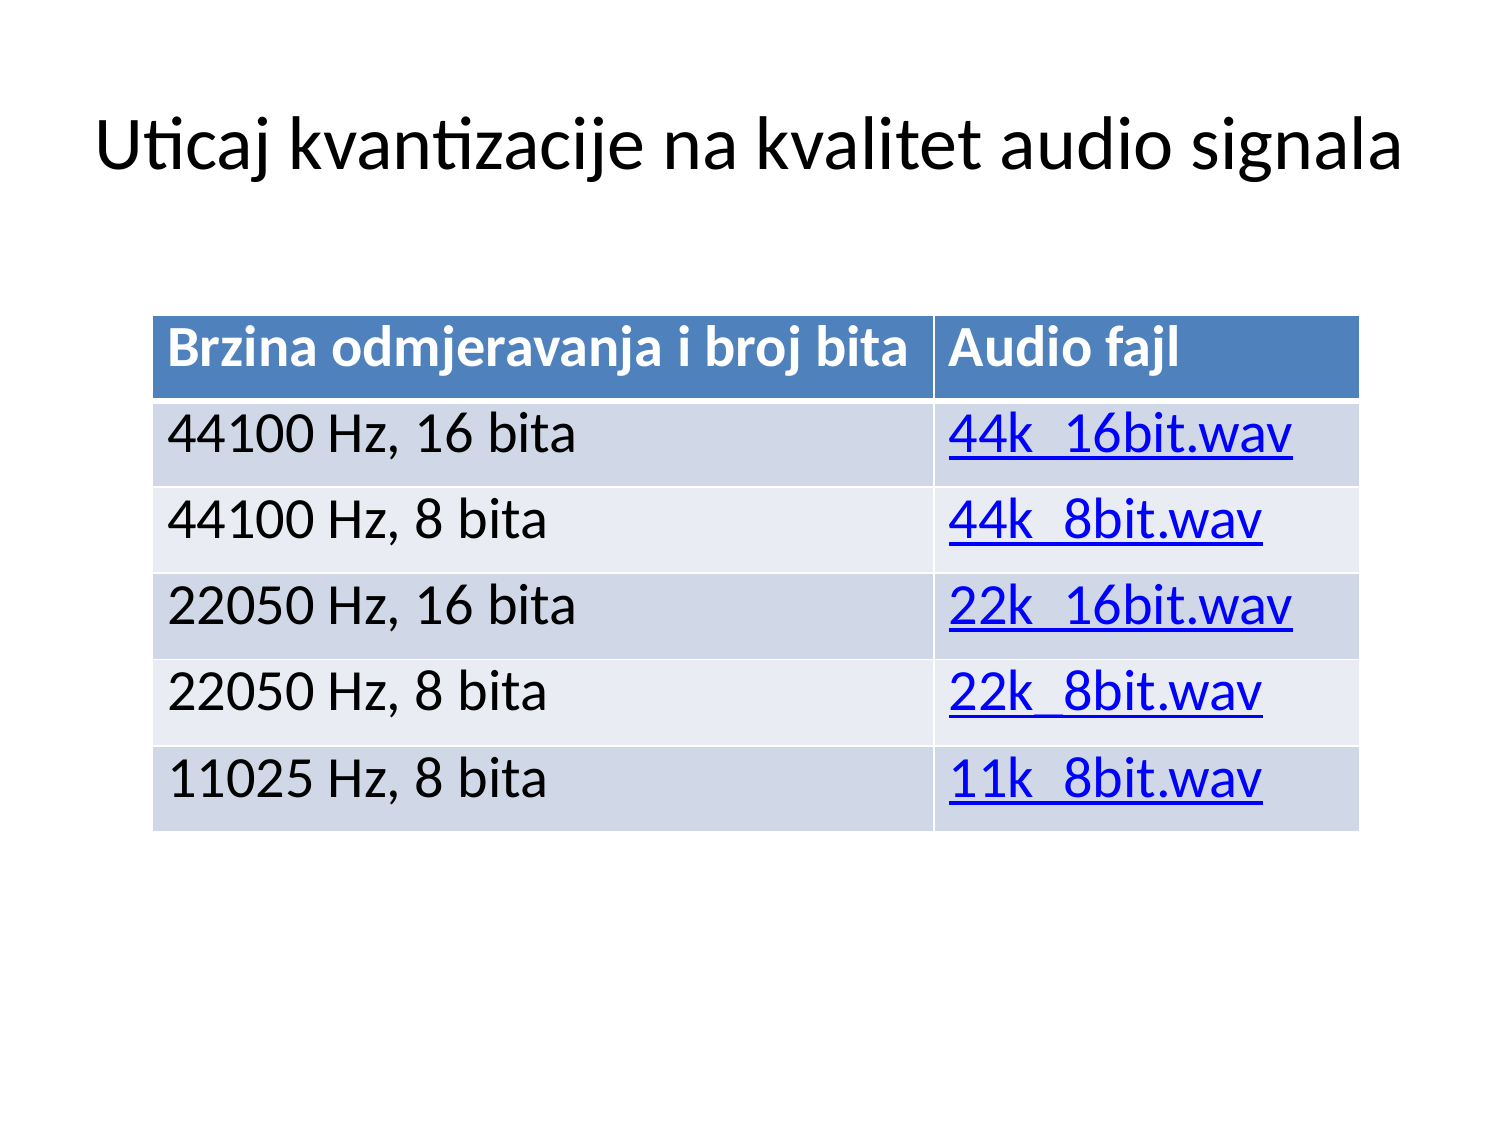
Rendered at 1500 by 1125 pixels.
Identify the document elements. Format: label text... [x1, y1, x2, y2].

title Uticaj kvantizacije na kvalitet audio signala [75, 45, 1425, 233]
table_header Audio fajl [935, 316, 1359, 398]
table_cell 44k_8bit.wav [935, 488, 1359, 572]
table_cell 44k_16bit.wav [935, 404, 1359, 486]
table_cell 22k_8bit.wav [935, 660, 1359, 745]
table_cell 11k_8bit.wav [935, 747, 1359, 831]
table_header Brzina odmjeravanja i broj bita [153, 316, 933, 398]
table_cell 44100 Hz, 16 bita [153, 404, 933, 486]
table_cell 22050 Hz, 16 bita [153, 574, 933, 659]
table_cell 22k_16bit.wav [935, 574, 1359, 659]
table_cell 11025 Hz, 8 bita [153, 747, 933, 831]
table_cell 22050 Hz, 8 bita [153, 660, 933, 745]
table_cell 44100 Hz, 8 bita [153, 488, 933, 572]
